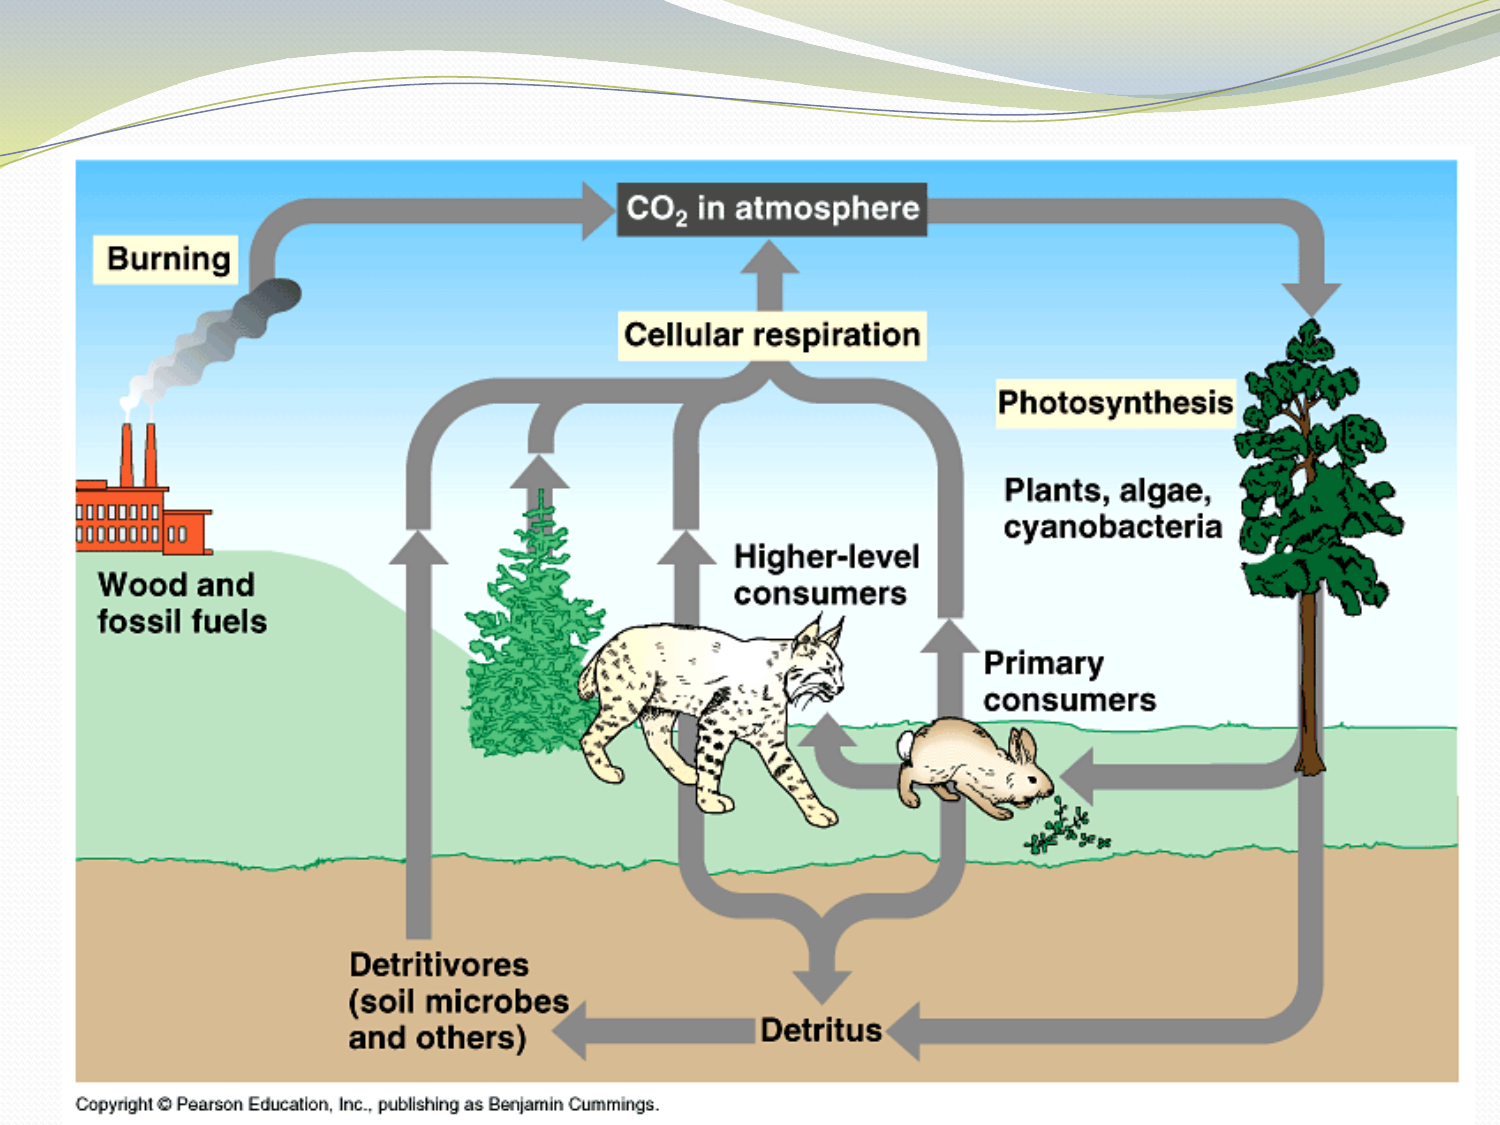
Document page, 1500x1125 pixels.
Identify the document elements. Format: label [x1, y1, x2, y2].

list [62, 146, 1476, 1125]
